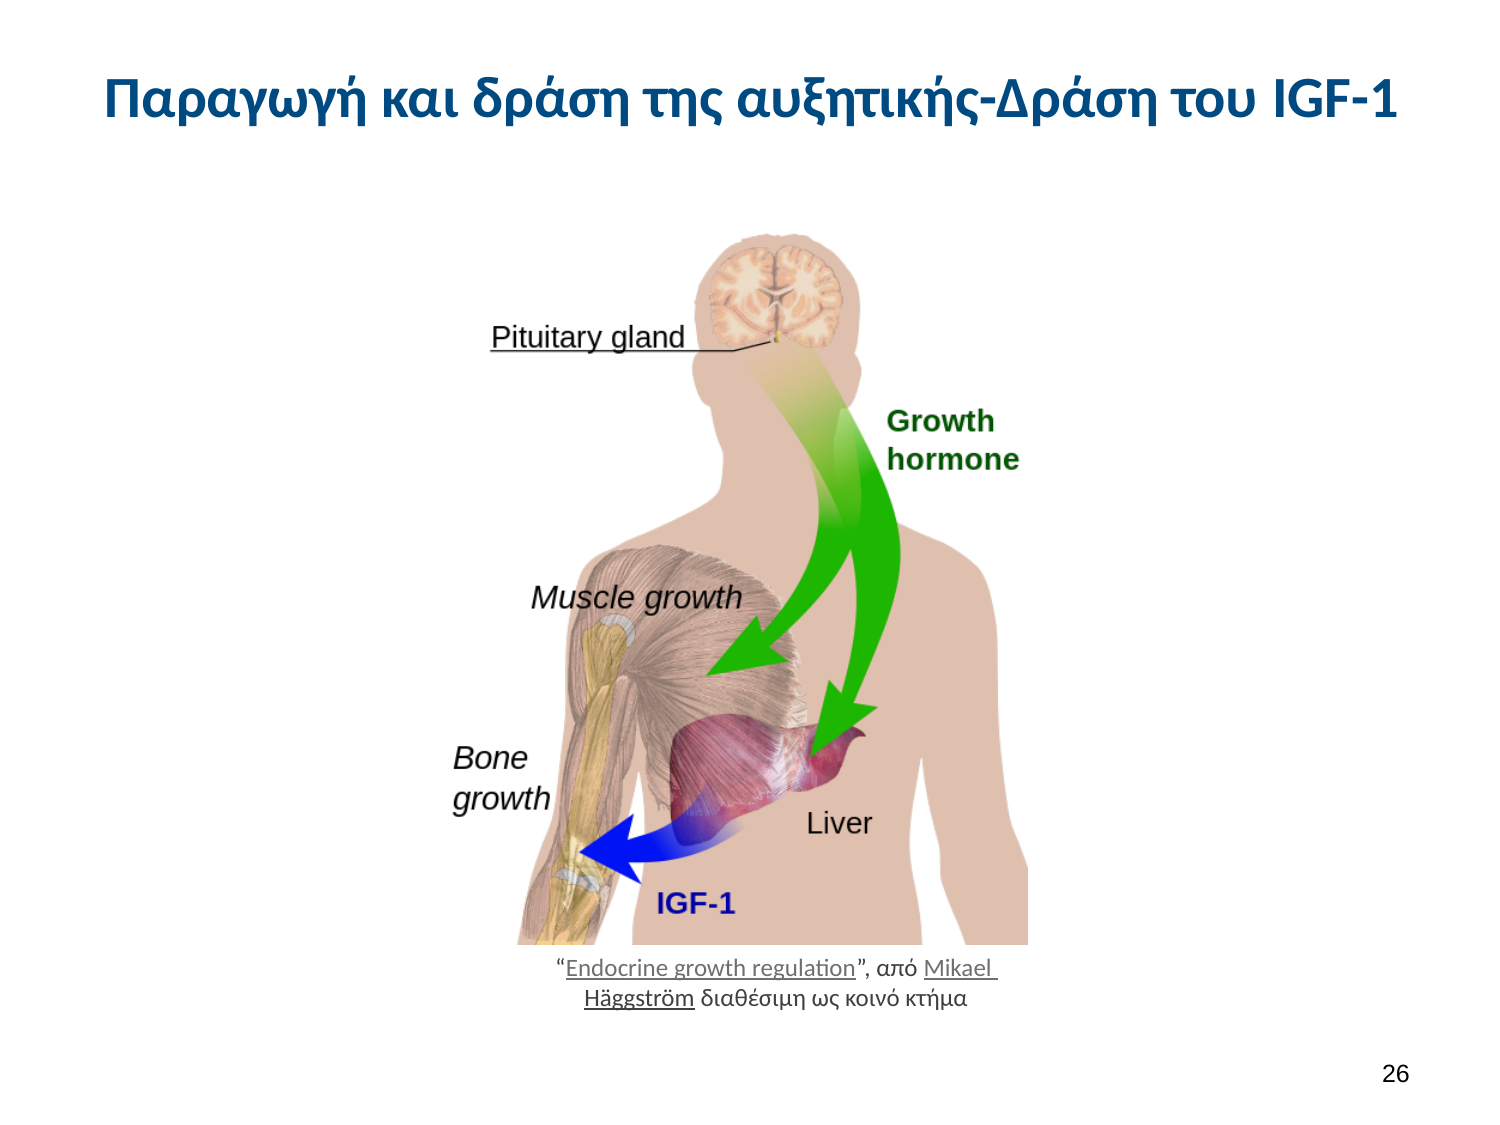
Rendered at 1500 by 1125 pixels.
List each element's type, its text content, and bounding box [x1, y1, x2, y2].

slide_number 25 [1074, 1042, 1425, 1103]
title Παραγωγή και δράση της αυξητικής-Δράση του IGF-1 [76, 19, 1427, 169]
picture [442, 227, 1028, 945]
text_box “Endocrine growth regulation”, από Mikael Häggström διαθέσιμη ως κοινό κτήμα [525, 953, 1028, 1019]
